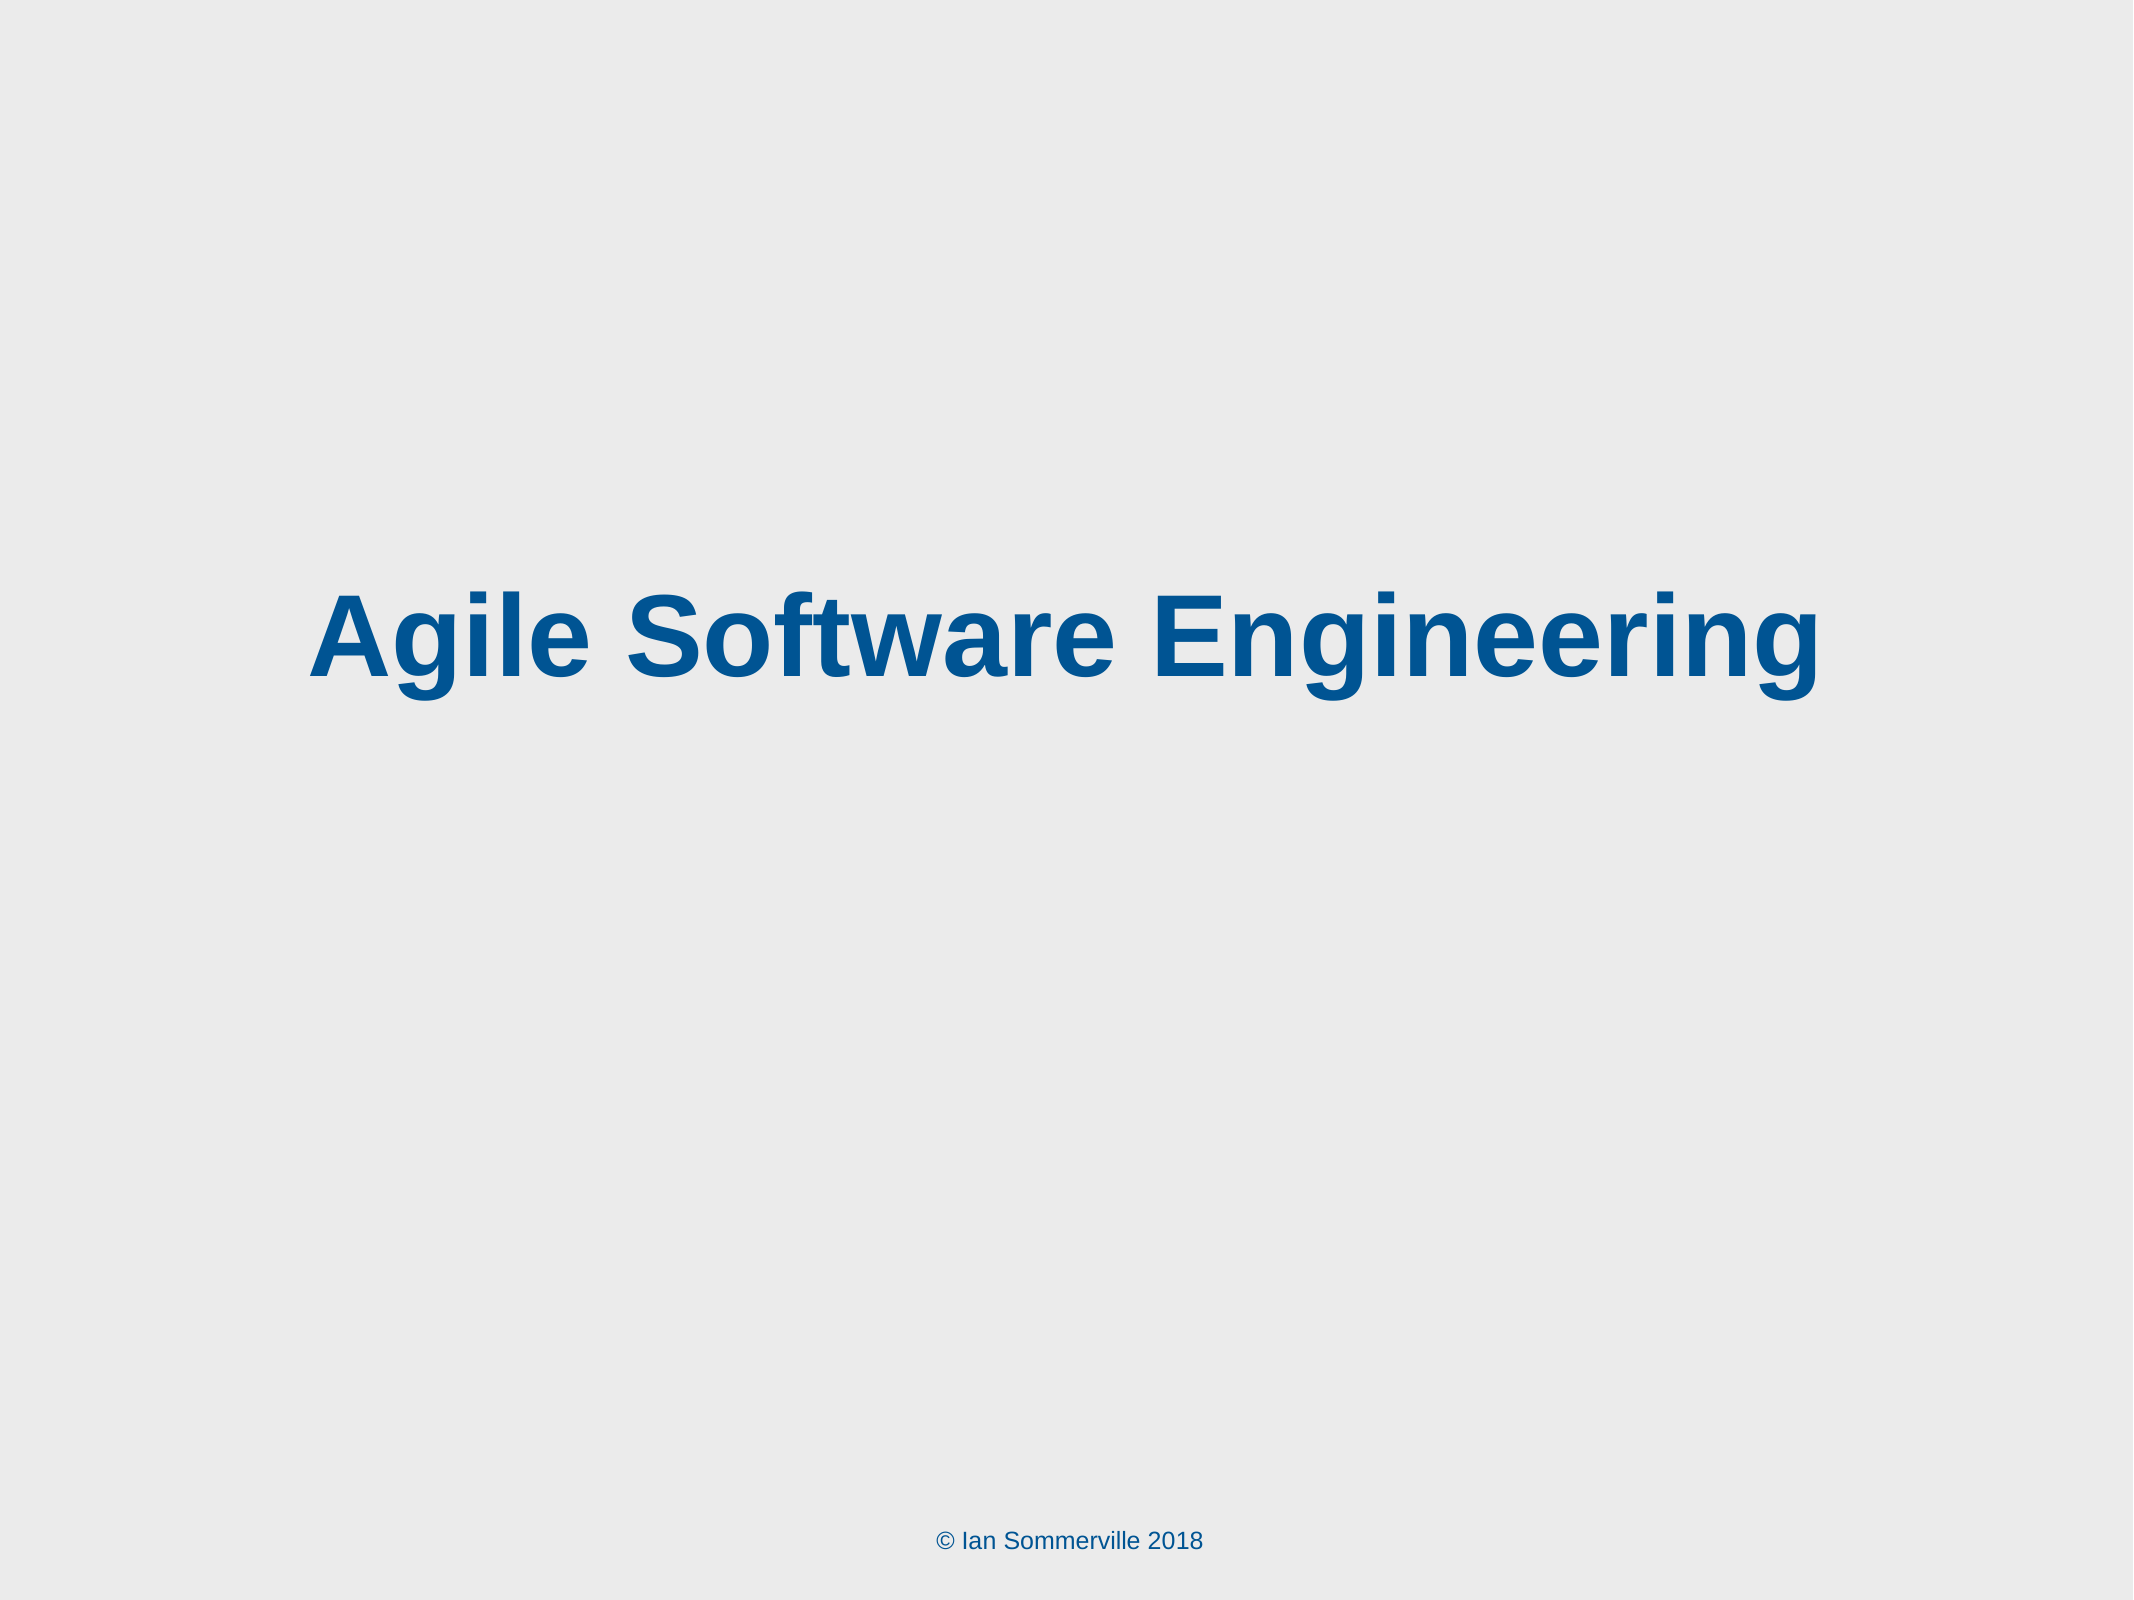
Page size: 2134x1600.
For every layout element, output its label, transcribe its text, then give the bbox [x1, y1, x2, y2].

title Agile Software Engineering [216, 531, 1918, 709]
